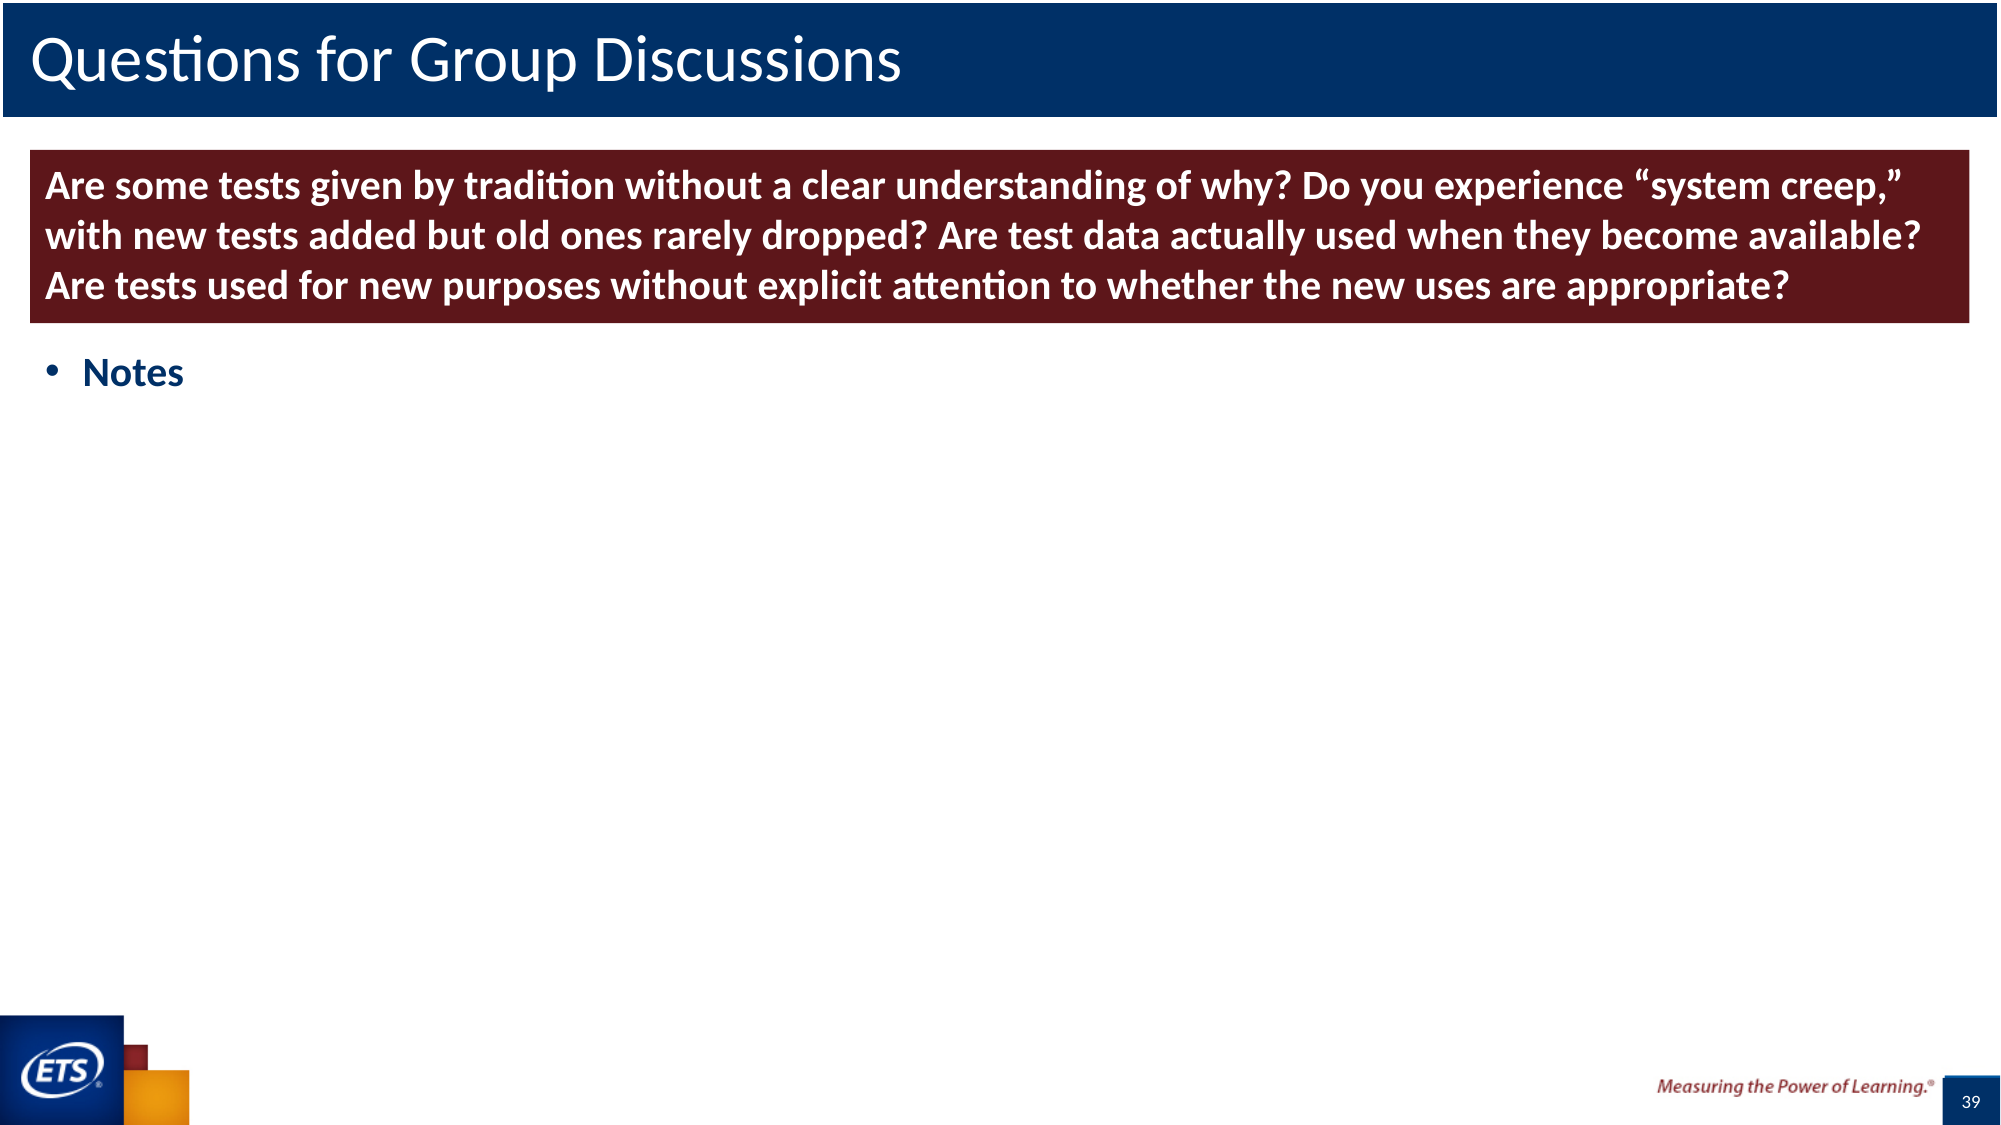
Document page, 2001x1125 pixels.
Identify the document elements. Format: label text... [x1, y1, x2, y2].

list Are some tests given by tradition without a clear understanding of why? Do you experience “system creep,” with new tests added but old ones rarely dropped? Are test data actually used when they become available? Are tests used for new purposes without explicit attention to whether the new uses are appropriate? [30, 149, 1970, 324]
title Questions for Group Discussions [0, 0, 2000, 123]
text_box Notes [29, 337, 1970, 975]
picture [0, 0, 2001, 1125]
slide_number 39 [1942, 1077, 2000, 1125]
